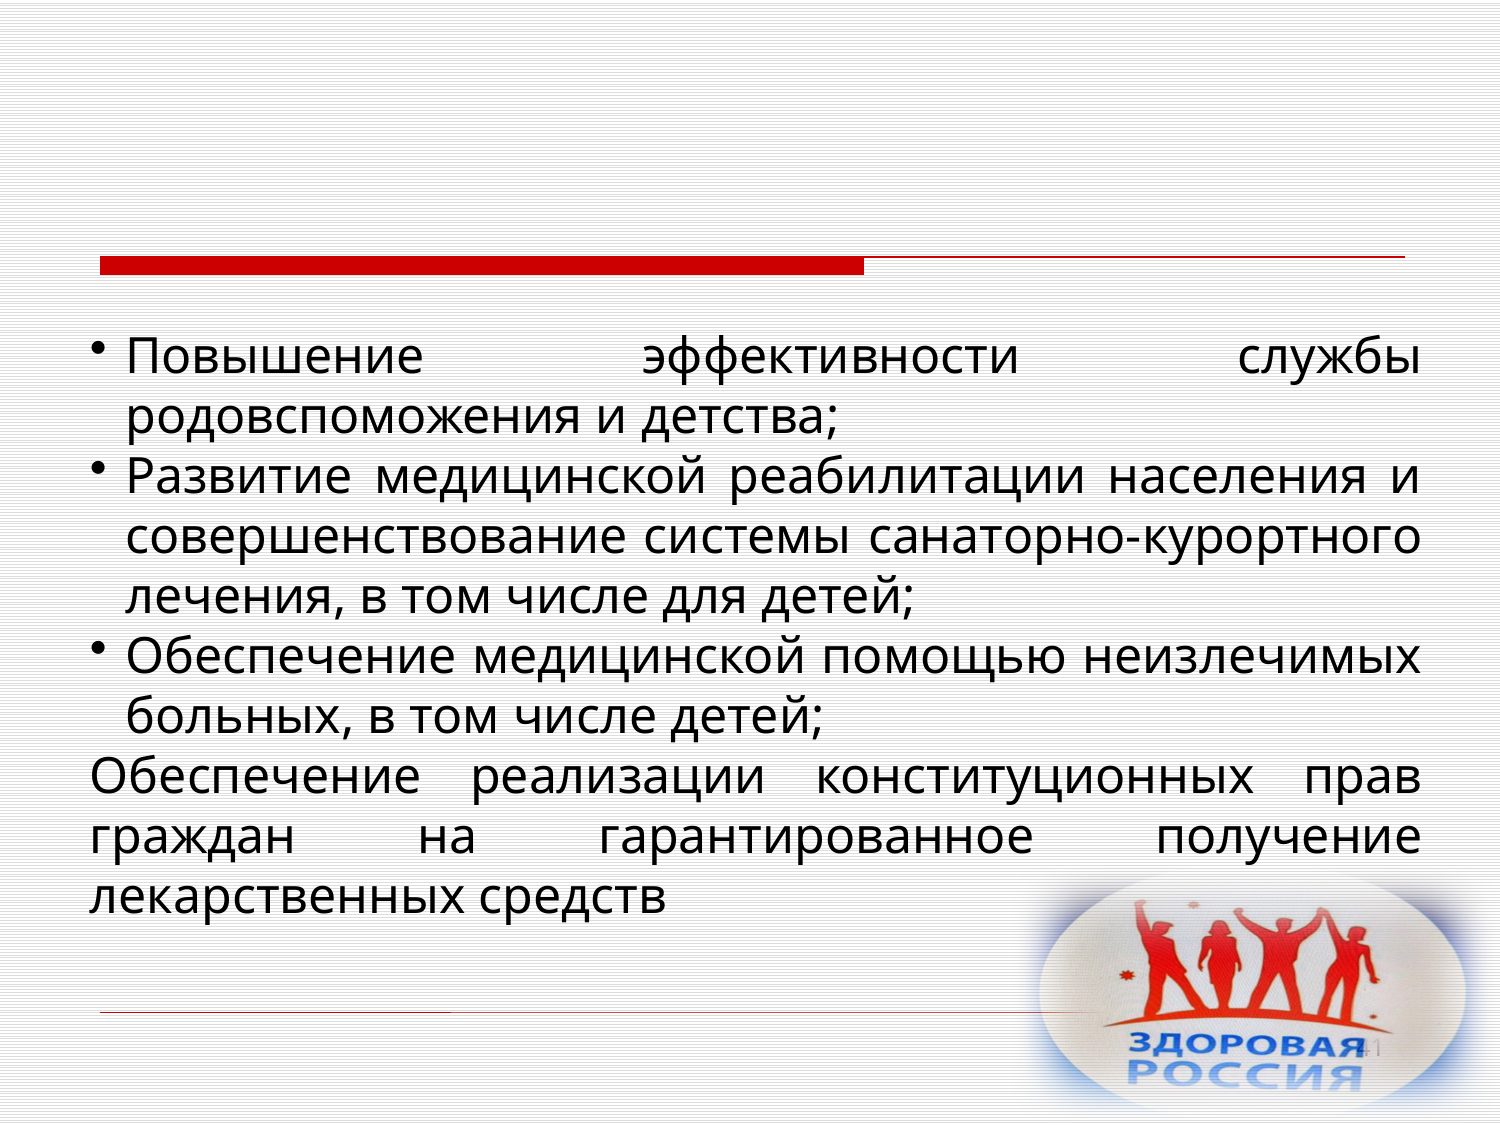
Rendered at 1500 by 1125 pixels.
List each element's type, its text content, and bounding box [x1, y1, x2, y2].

text_box Повышение эффективности службы родовспоможения и детства; Развитие медицинской реабилитации населения и совершенствование системы санаторно-курортного лечения, в том числе для детей; Обеспечение медицинской помощью неизлечимых больных, в том числе детей; Обеспечение реализации конституционных прав граждан на гарантированное получение лекарственных средств [74, 315, 1438, 931]
picture [1012, 862, 1500, 1125]
